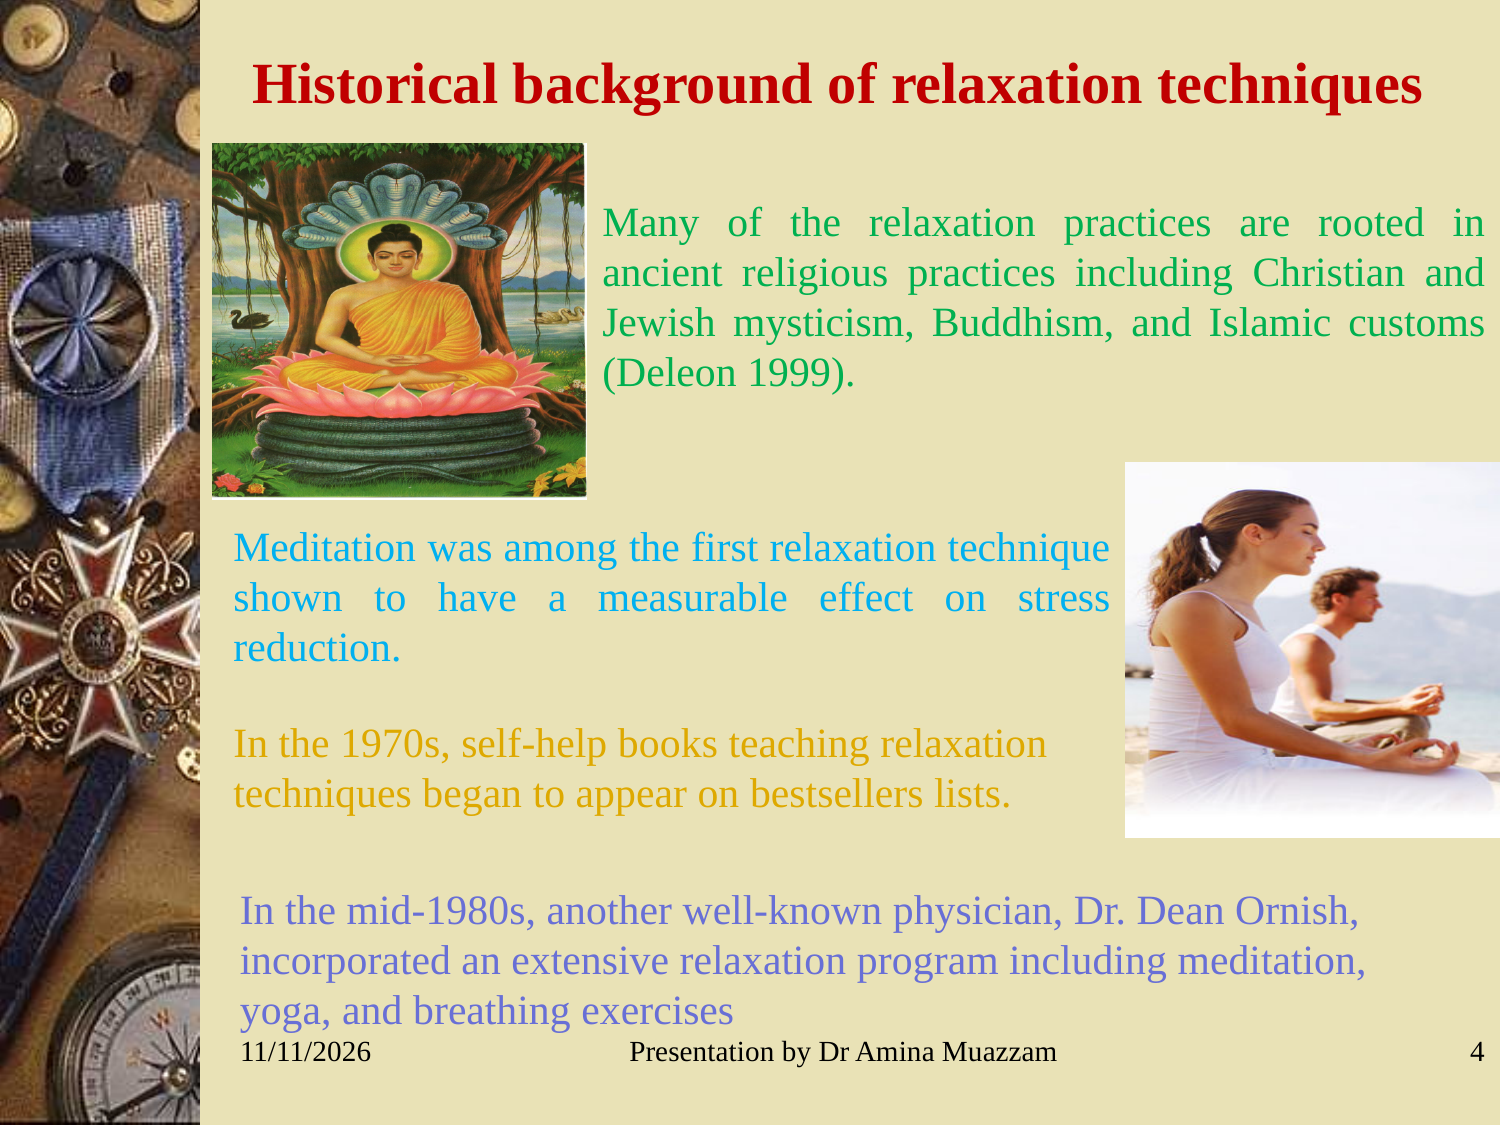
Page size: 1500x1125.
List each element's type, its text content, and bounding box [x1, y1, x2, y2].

slide_number 4 [1187, 1025, 1500, 1100]
text_box Meditation was among the first relaxation technique shown to have a measurable effect on stress reduction. [218, 512, 1120, 678]
picture [1125, 462, 1500, 838]
text_box In the mid-1980s, another well-known physician, Dr. Dean Ornish, incorporated an extensive relaxation program including meditation, yoga, and breathing exercises [224, 875, 1470, 1040]
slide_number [225, 1025, 500, 1100]
text_box Many of the relaxation practices are rooted in ancient religious practices including Christian and Jewish mysticism, Buddhism, and Islamic customs (Deleon 1999). [592, 187, 1500, 403]
text_box In the 1970s, self-help books teaching relaxation techniques began to appear on bestsellers lists. [218, 708, 1120, 824]
picture [0, 0, 200, 1125]
text_box Historical background of relaxation techniques [237, 37, 1495, 123]
picture [212, 142, 587, 501]
footer Presentation by Dr Amina Muazzam [562, 1025, 1125, 1100]
